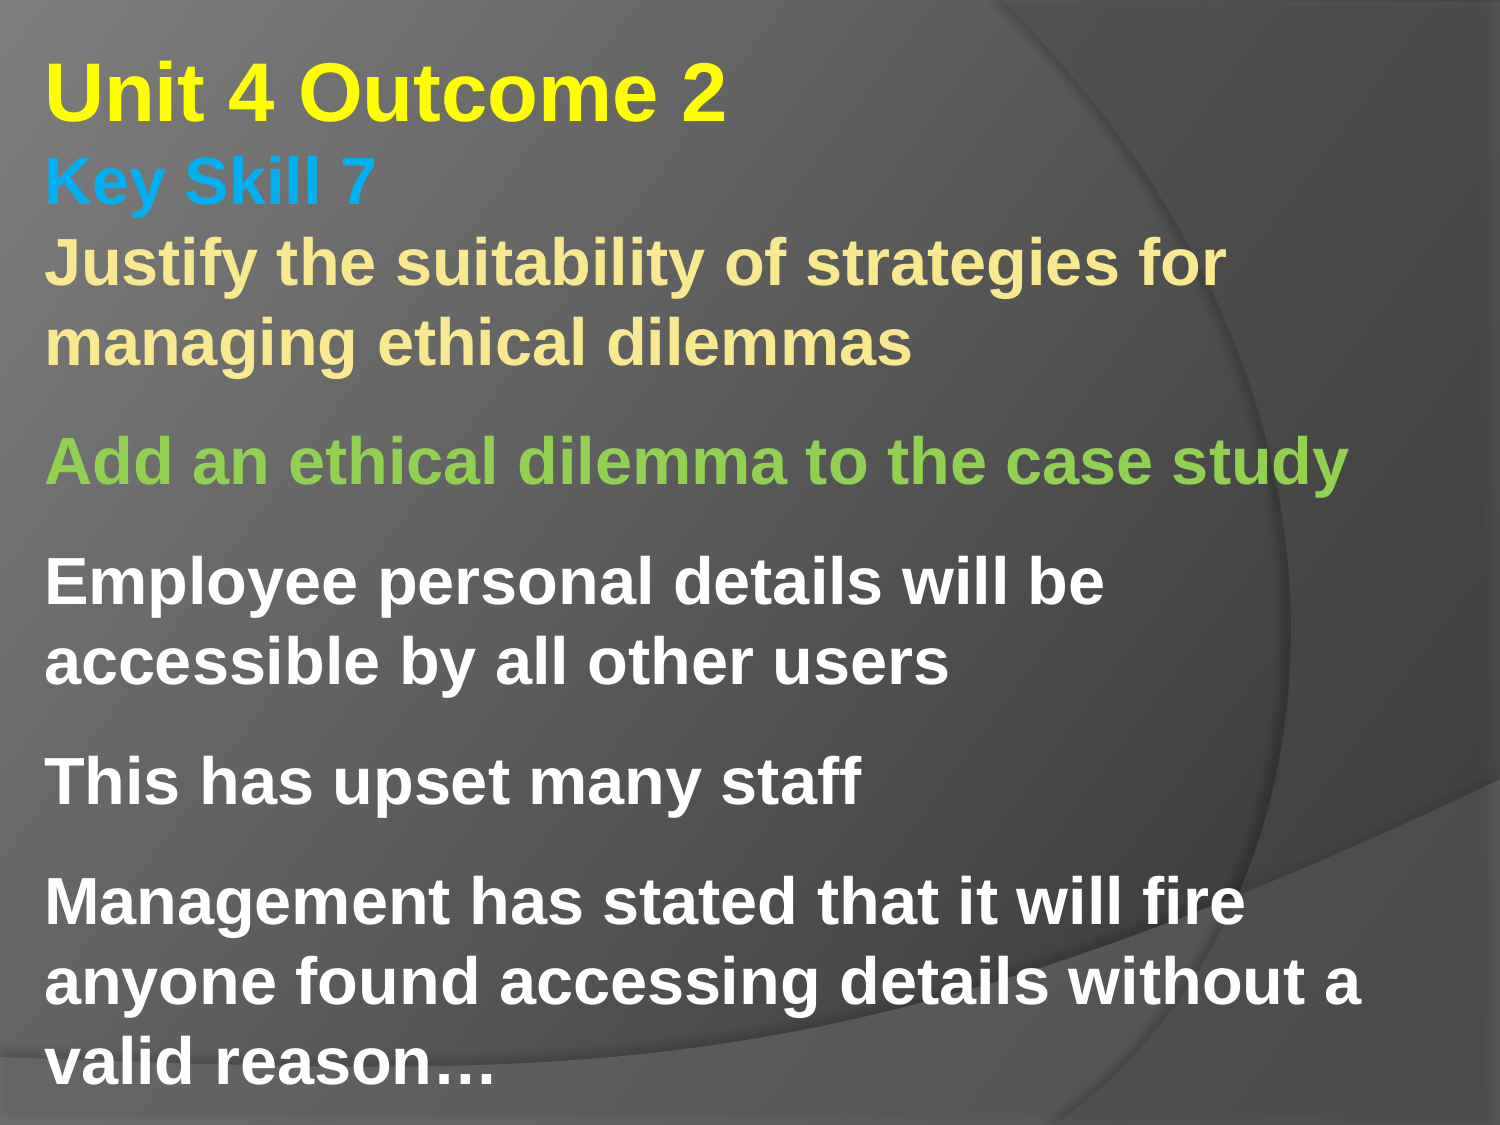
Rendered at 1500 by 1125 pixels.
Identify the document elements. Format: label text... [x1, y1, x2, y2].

text_box Unit 4 Outcome 2 Key Skill 7 Justify the suitability of strategies for managing ethical dilemmas Add an ethical dilemma to the case study Employee personal details will be accessible by all other users This has upset many staff Management has stated that it will fire anyone found accessing details without a valid reason… [29, 30, 1471, 1105]
